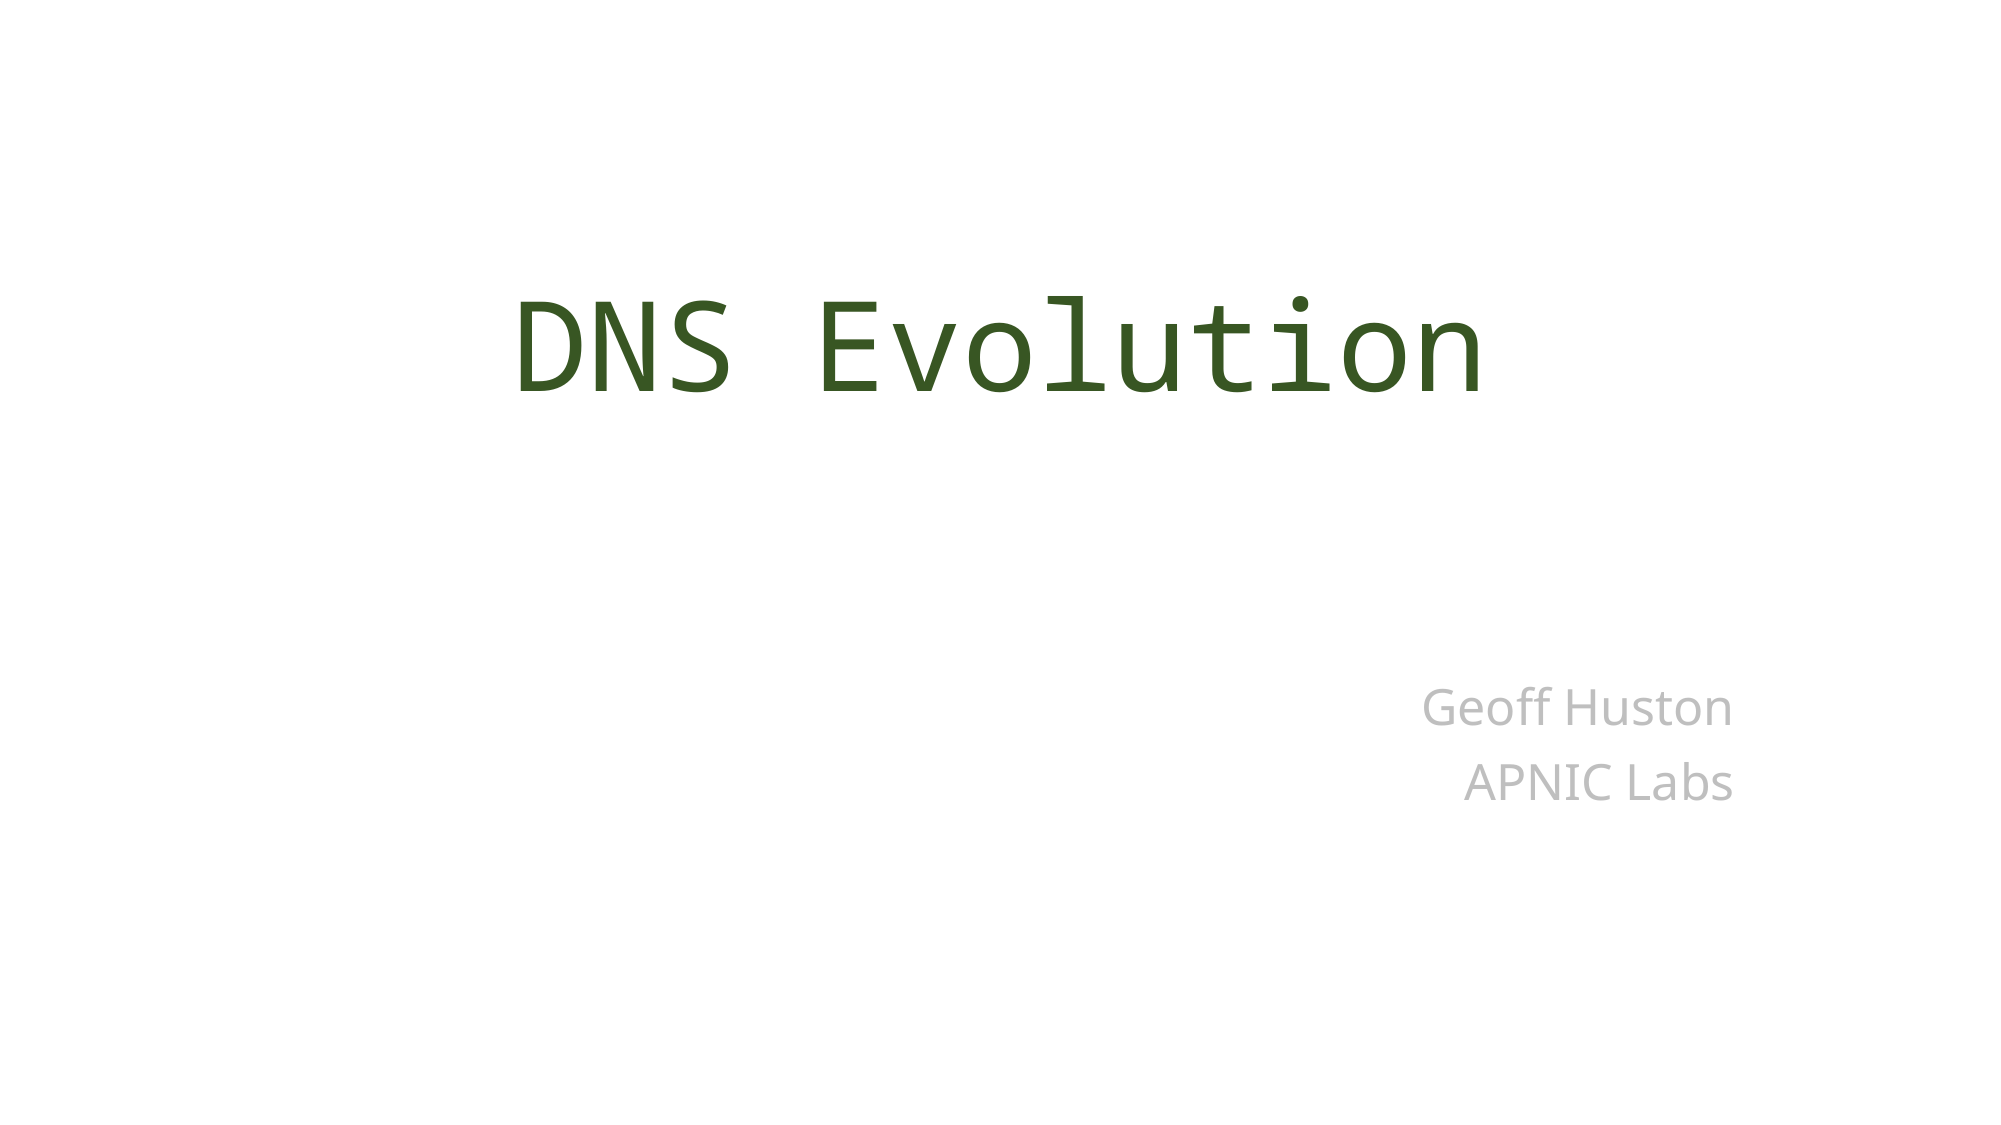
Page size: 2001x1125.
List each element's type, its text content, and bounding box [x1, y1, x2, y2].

subtitle Geoff Huston APNIC Labs [249, 675, 1750, 863]
title DNS Evolution [249, 184, 1750, 576]
